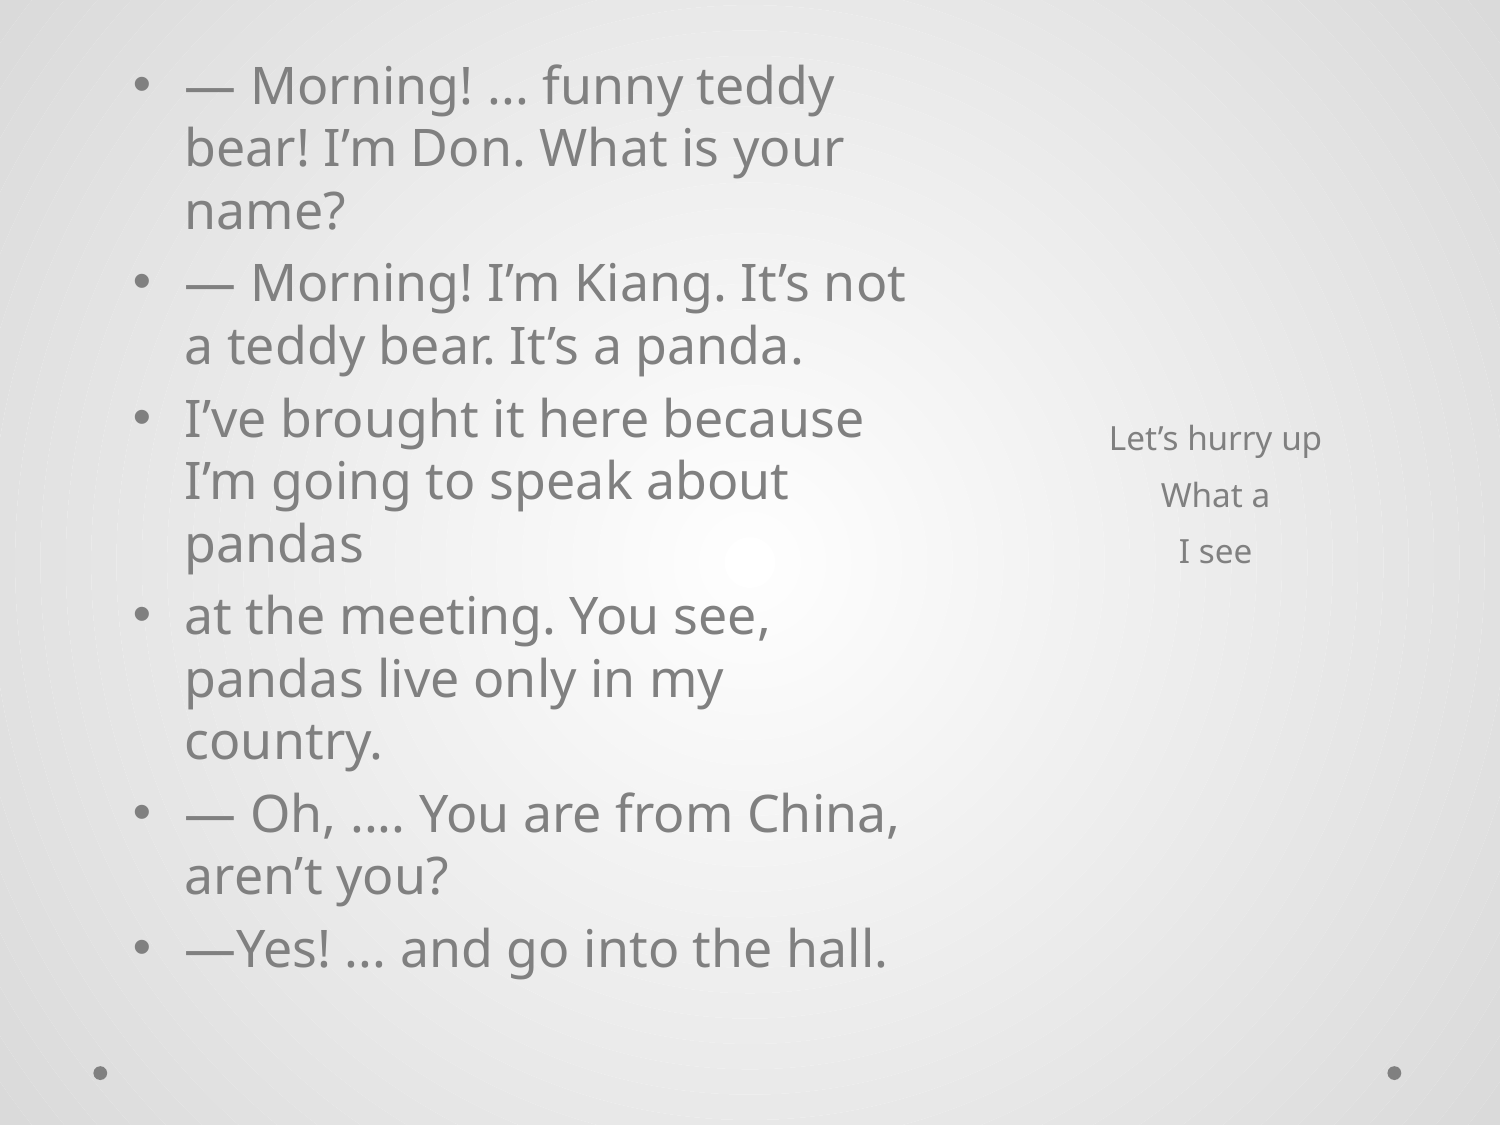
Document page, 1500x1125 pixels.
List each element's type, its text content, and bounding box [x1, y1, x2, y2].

list Let’s hurry up What a I see [969, 399, 1463, 1005]
list — Morning! ... funny teddy bear! I’m Don. What is your name? — Morning! I’m Kiang. It’s not a teddy bear. It’s a panda. I’ve brought it here because I’m going to speak about pandas at the meeting. You see, pandas live only in my country. — Oh, .... You are from China, aren’t you? —Yes! ... and go into the hall. [117, 44, 938, 1005]
